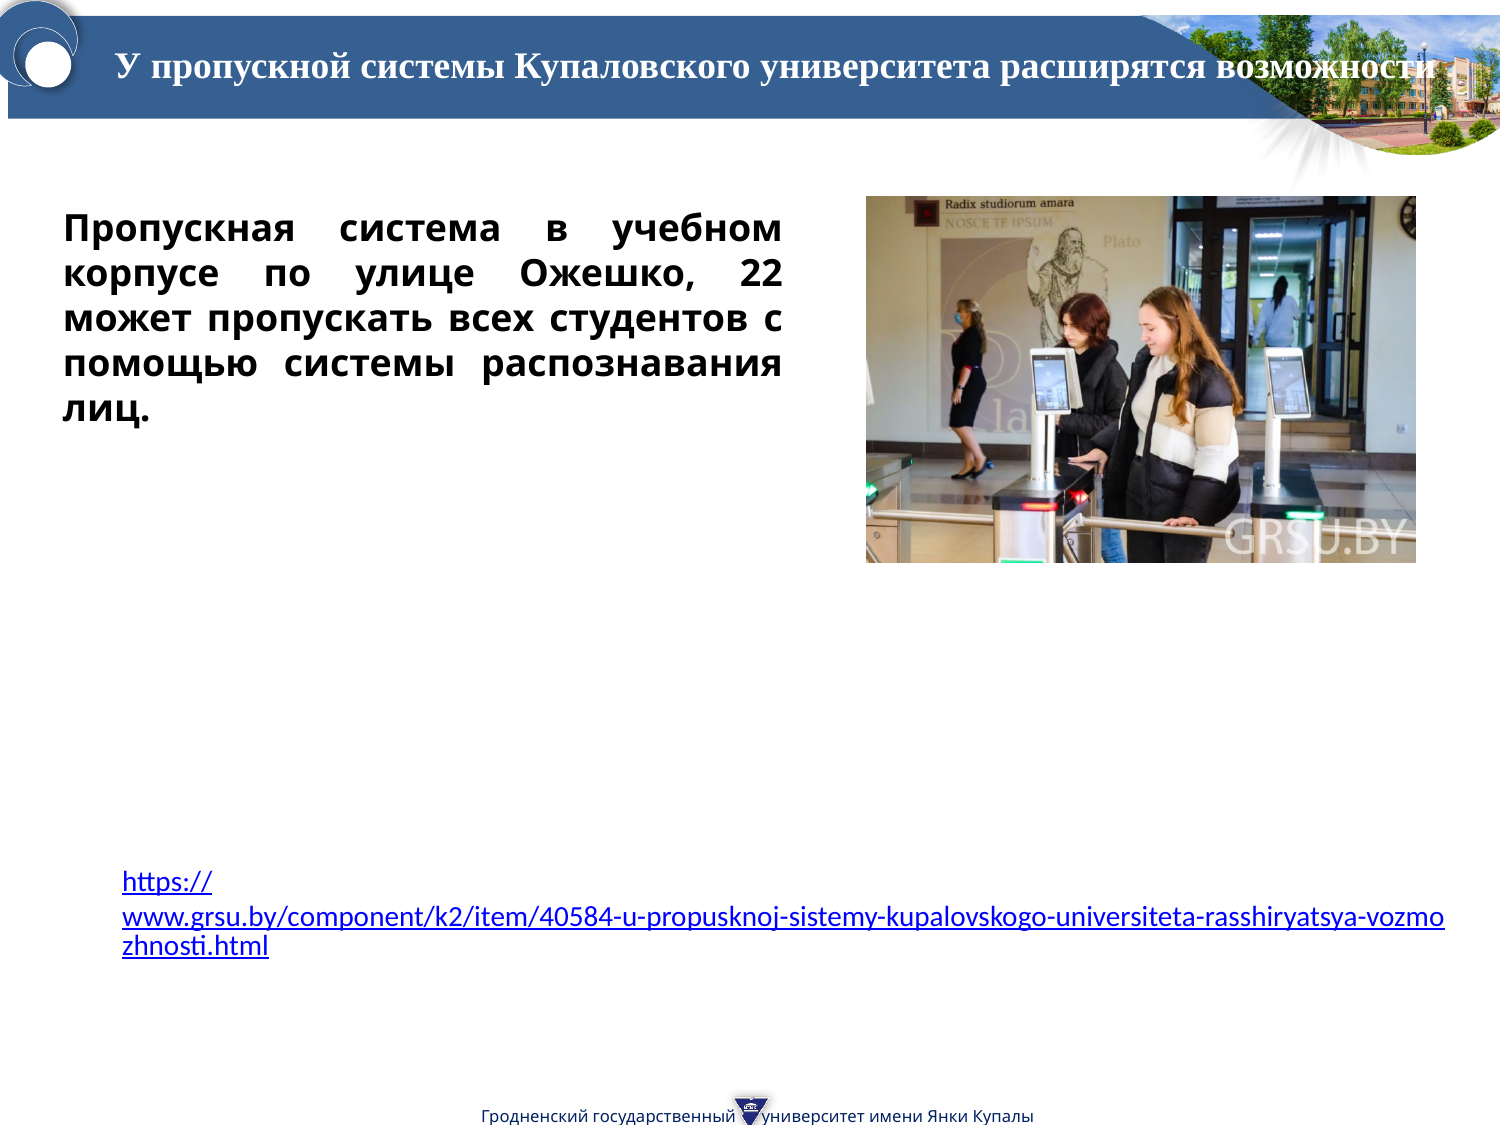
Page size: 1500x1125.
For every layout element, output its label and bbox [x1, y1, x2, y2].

text_box [0, 0, 1500, 1125]
picture [866, 195, 1416, 563]
